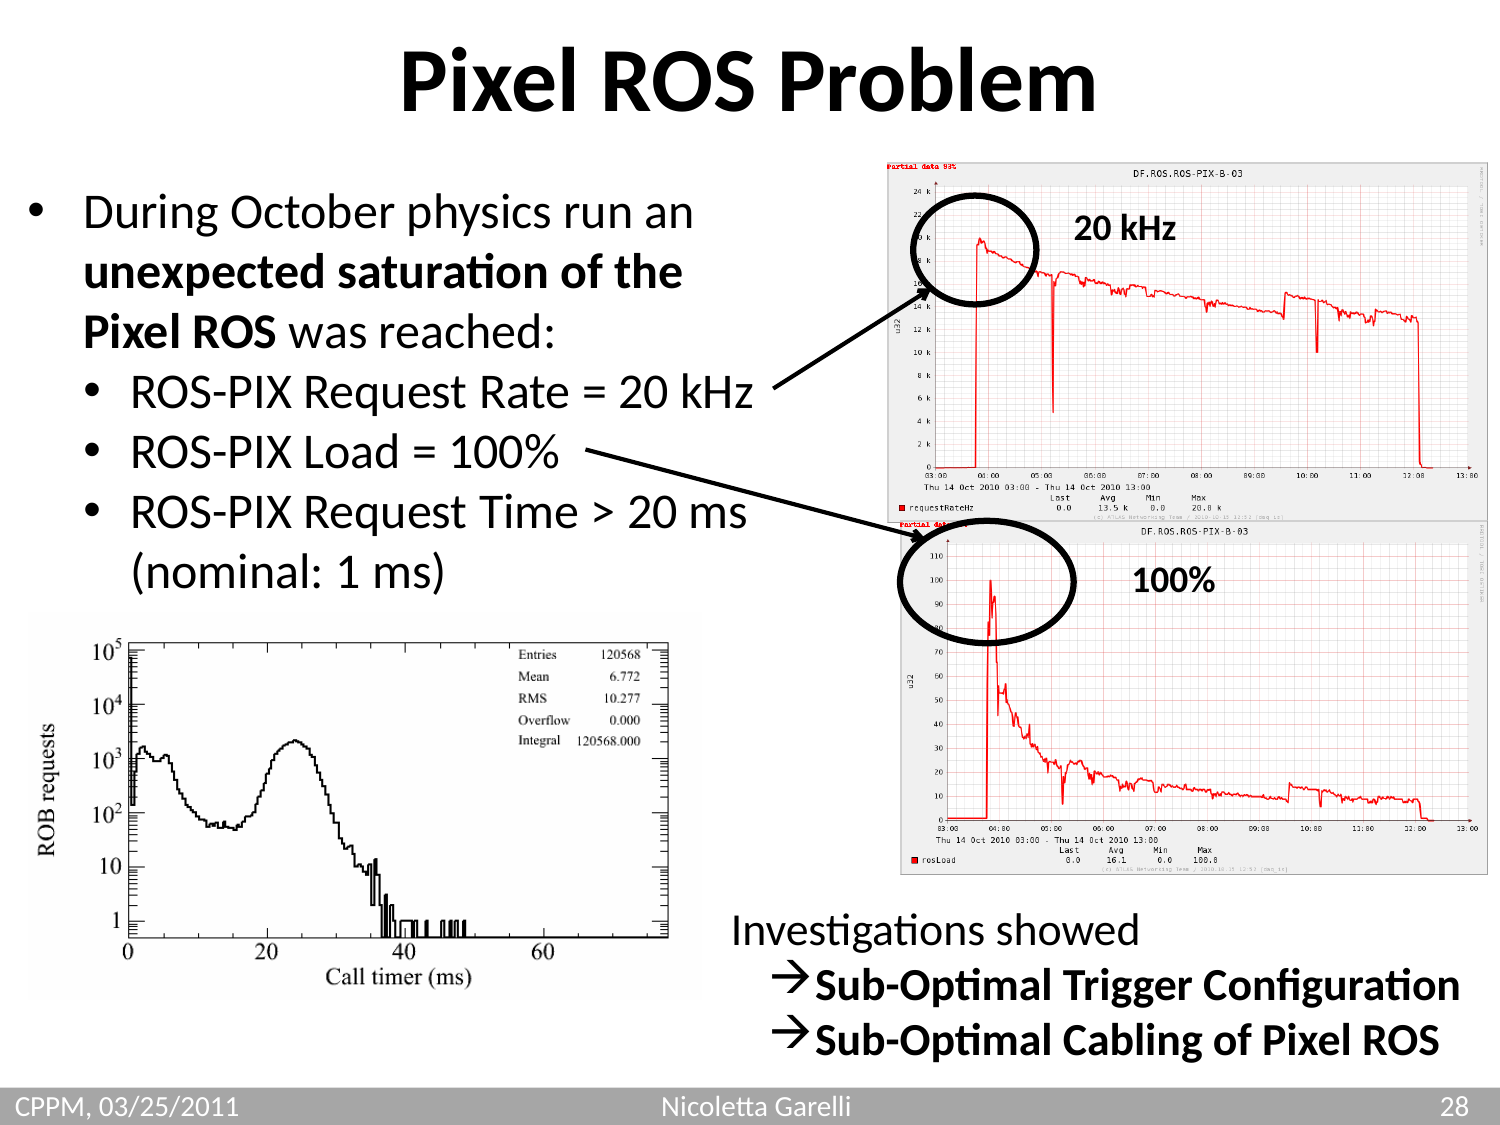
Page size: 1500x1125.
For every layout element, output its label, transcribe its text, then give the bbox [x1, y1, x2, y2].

title Pixel ROS Problem [24, 0, 1475, 150]
text_box During October physics run an unexpected saturation of the Pixel ROS was reached: ROS-PIX Request Rate = 20 kHz ROS-PIX Load = 100% ROS-PIX Request Time > 20 ms (nominal: 1 ms) [12, 171, 788, 607]
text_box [774, 288, 932, 388]
picture [28, 612, 702, 1001]
text_box Investigations showed Sub-Optimal Trigger Configuration Sub-Optimal Cabling of Pixel ROS [704, 900, 1469, 1066]
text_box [887, 162, 1488, 520]
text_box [899, 520, 1488, 876]
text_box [587, 449, 926, 539]
